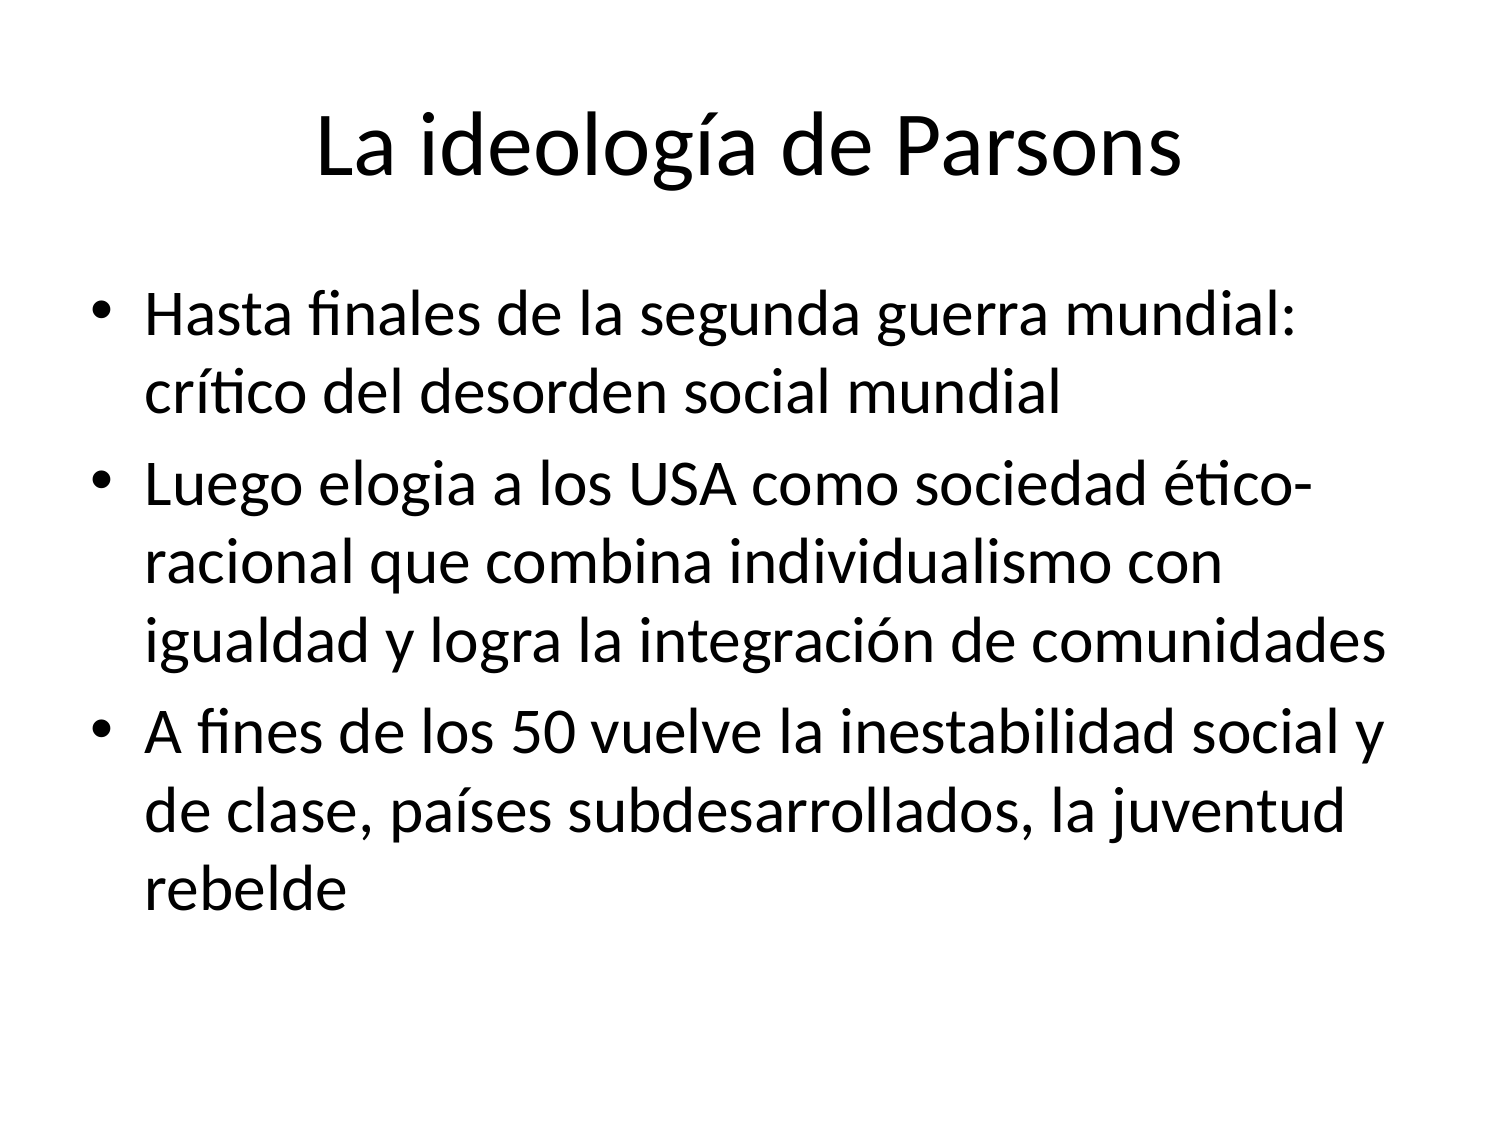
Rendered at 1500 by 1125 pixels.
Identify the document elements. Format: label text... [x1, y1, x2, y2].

list Hasta finales de la segunda guerra mundial: crítico del desorden social mundial Luego elogia a los USA como sociedad ético-racional que combina individualismo con igualdad y logra la integración de comunidades A fines de los 50 vuelve la inestabilidad social y de clase, países subdesarrollados, la juventud rebelde [75, 262, 1425, 1005]
title La ideología de Parsons [75, 45, 1425, 233]
